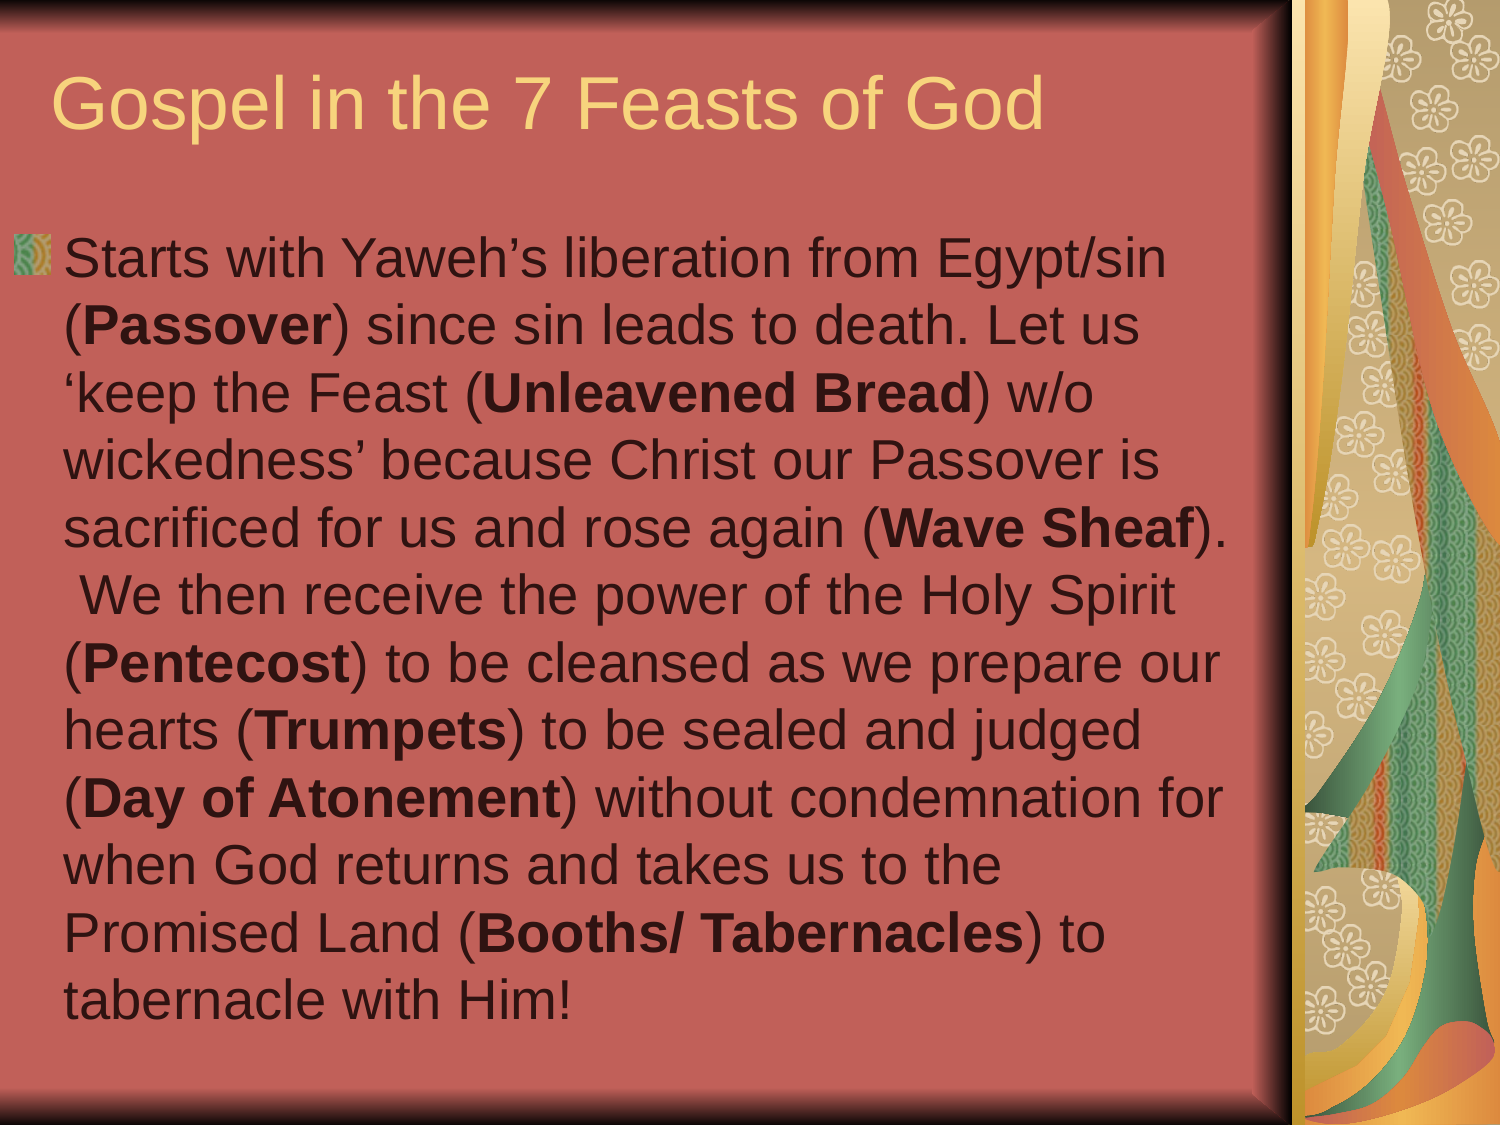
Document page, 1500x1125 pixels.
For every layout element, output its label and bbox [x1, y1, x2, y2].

text_box [0, 0, 1500, 1125]
